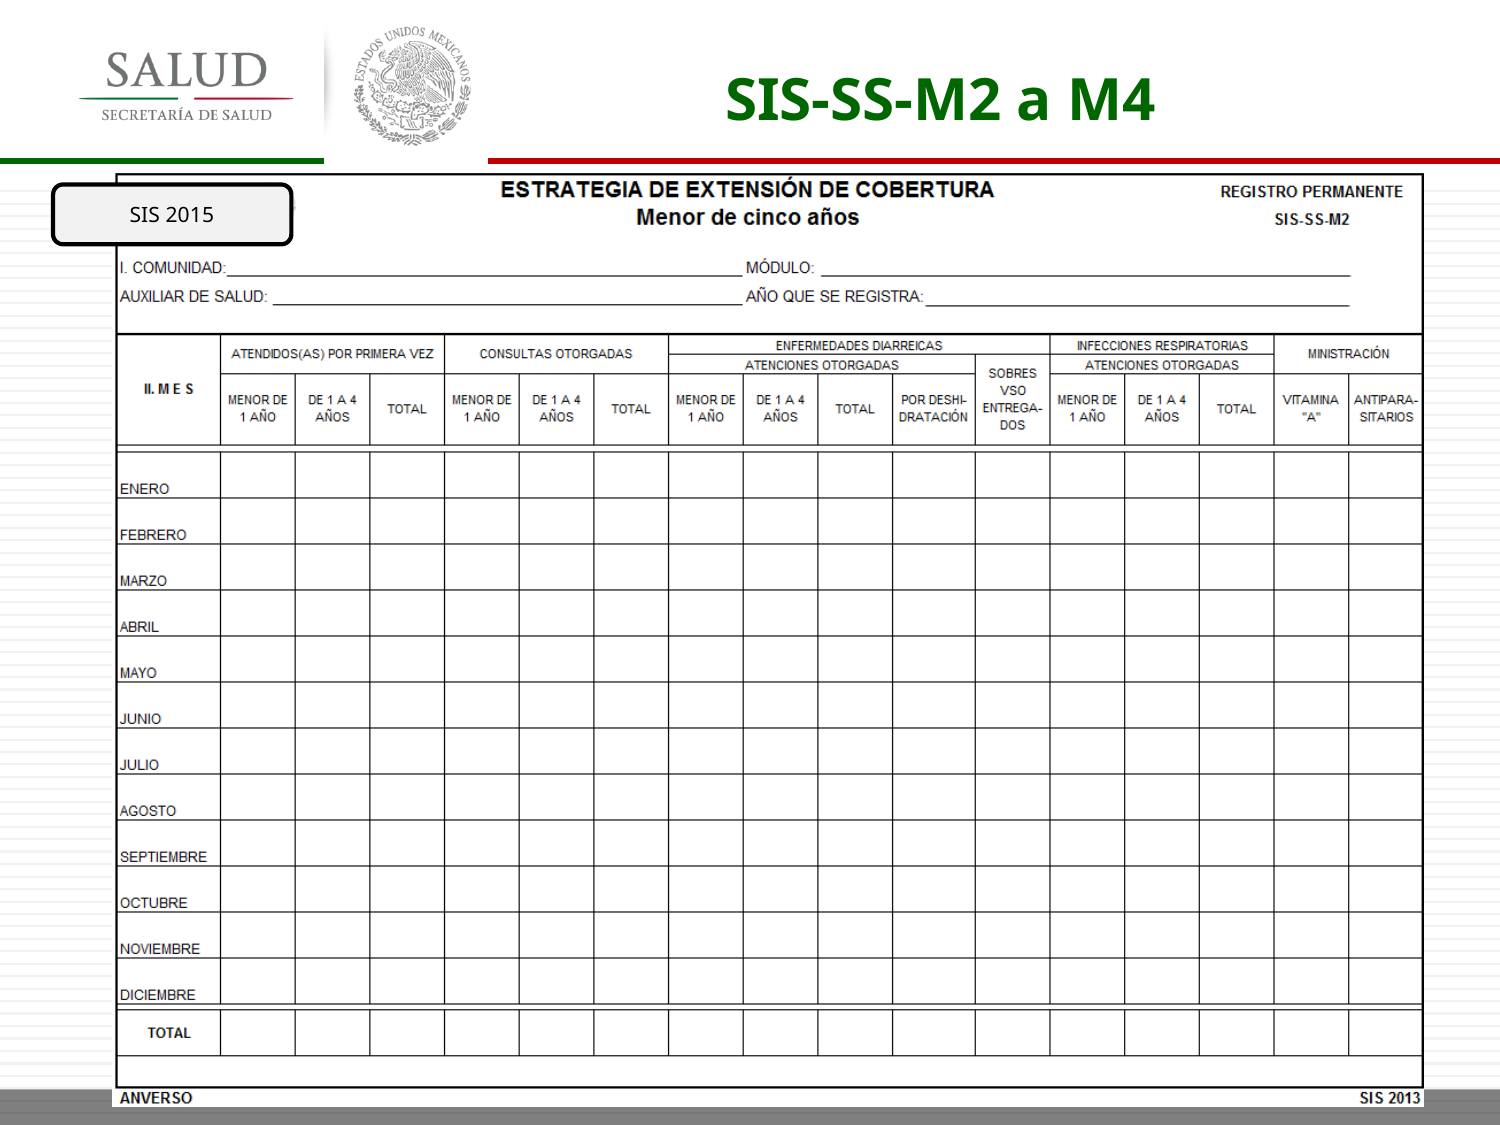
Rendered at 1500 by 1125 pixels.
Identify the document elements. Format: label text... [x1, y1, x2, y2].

picture [78, 26, 471, 146]
picture [111, 172, 1425, 1107]
text_box SIS-SS-M2 a M4 [710, 54, 1171, 140]
text_box SIS 2015 [50, 182, 106, 247]
